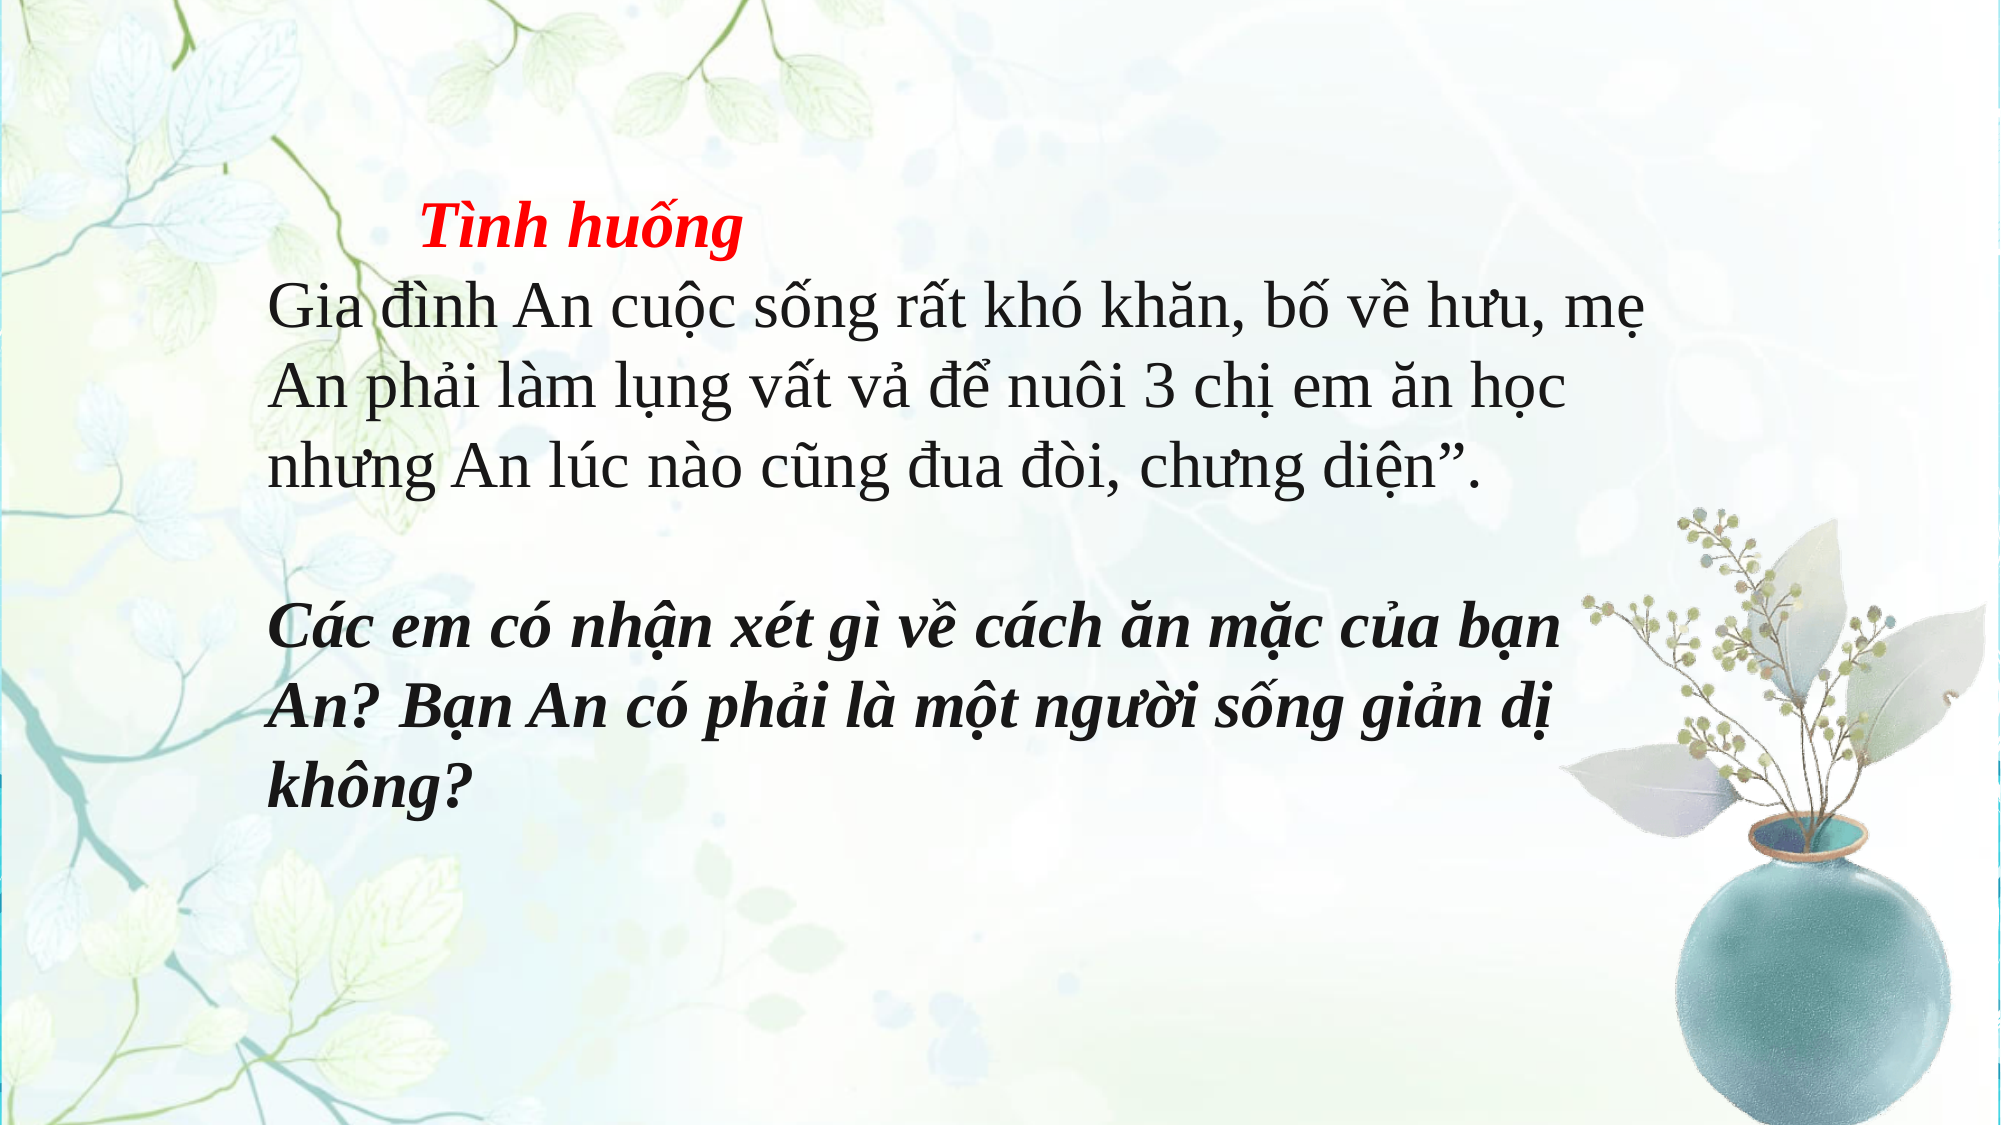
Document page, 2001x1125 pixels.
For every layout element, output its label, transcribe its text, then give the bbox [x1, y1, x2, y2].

text_box Tình huống Gia đình An cuộc sống rất khó khăn, bố về hưu, mẹ An phải làm lụng vất vả để nuôi 3 chị em ăn học nhưng An lúc nào cũng đua đòi, chưng diện”. Các em có nhận xét gì về cách ăn mặc của bạn An? Bạn An có phải là một người sống giản dị không? [1563, 173, 1676, 429]
picture [1, 0, 2001, 1125]
text_box Tình huống Gia đình An cuộc sống rất khó khăn, bố về hưu, mẹ An phải làm lụng vất vả để nuôi 3 chị em ăn học nhưng An lúc nào cũng đua đòi, chưng diện”. Các em có nhận xét gì về cách ăn mặc của bạn An? Bạn An có phải là một người sống giản dị không? [252, 173, 437, 828]
